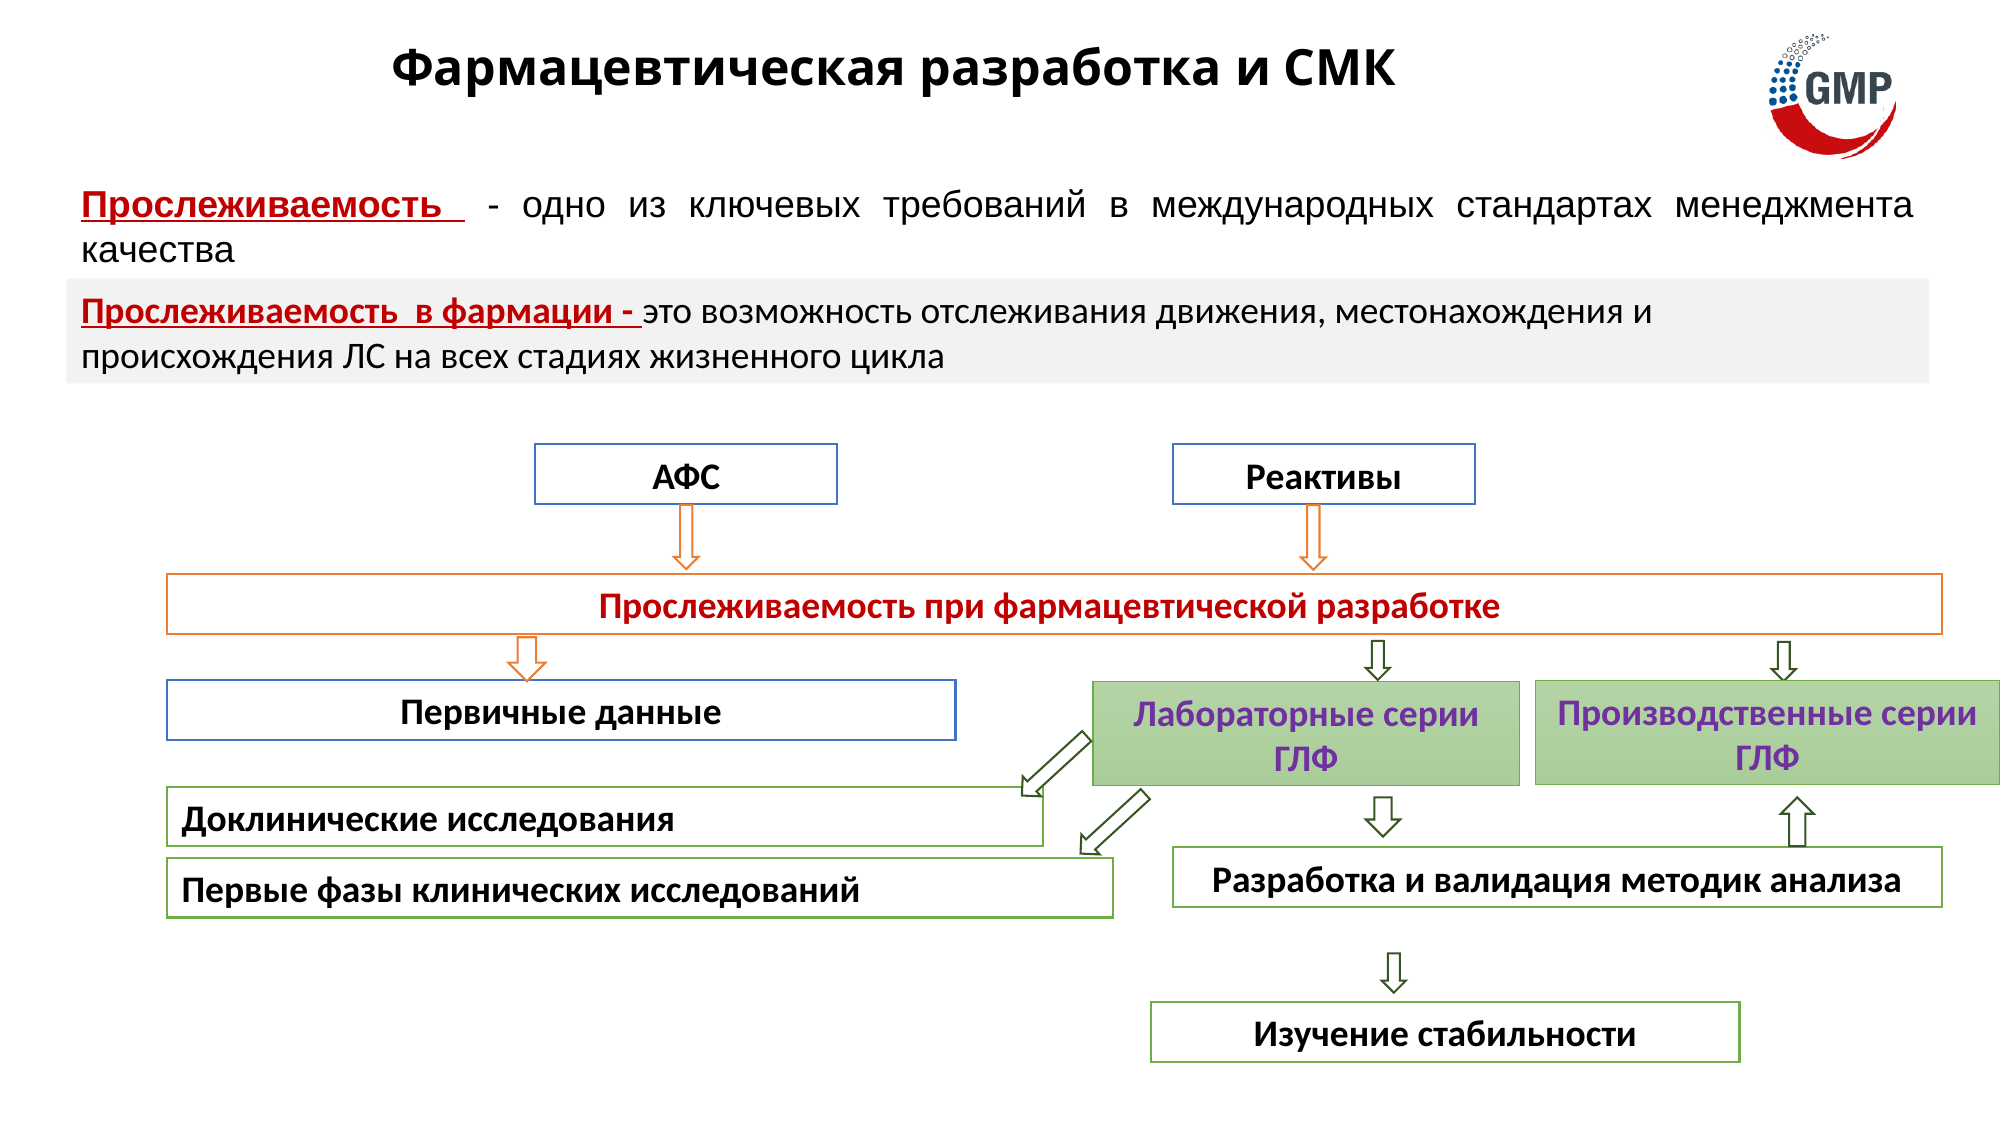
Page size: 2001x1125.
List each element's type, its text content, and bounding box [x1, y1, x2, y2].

text_box [1079, 787, 1152, 856]
text_box Первичные данные [166, 679, 957, 741]
text_box [1363, 796, 1403, 839]
text_box Реактивы [1172, 443, 1476, 505]
text_box [1298, 504, 1329, 572]
text_box [1769, 640, 1799, 680]
text_box Прослеживаемость при фармацевтической разработке [166, 573, 1943, 635]
text_box Первые фазы клинических исследований [166, 857, 1114, 919]
text_box [505, 636, 548, 683]
text_box [1379, 952, 1409, 995]
text_box Производственные серии ГЛФ [1535, 680, 2000, 785]
picture [1763, 34, 1896, 159]
text_box [1363, 639, 1393, 682]
text_box Доклинические исследования [166, 786, 1044, 847]
text_box Прослеживаемость в фармации - это возможность отслеживания движения, местонахождения и происхождения ЛС на всех стадиях жизненного цикла [66, 278, 1930, 384]
text_box [671, 503, 702, 571]
text_box Лабораторные серии ГЛФ [1092, 681, 1520, 786]
text_box Прослеживаемость - одно из ключевых требований в международных стандартах менеджмента качества [66, 172, 1930, 278]
text_box Разработка и валидация методик анализа [1172, 846, 1943, 908]
title Фармацевтическая разработка и СМК [143, 34, 1657, 171]
text_box [1778, 795, 1817, 848]
text_box [1020, 729, 1093, 798]
text_box АФС [534, 443, 838, 505]
text_box Изучение стабильности [1150, 1001, 1741, 1063]
